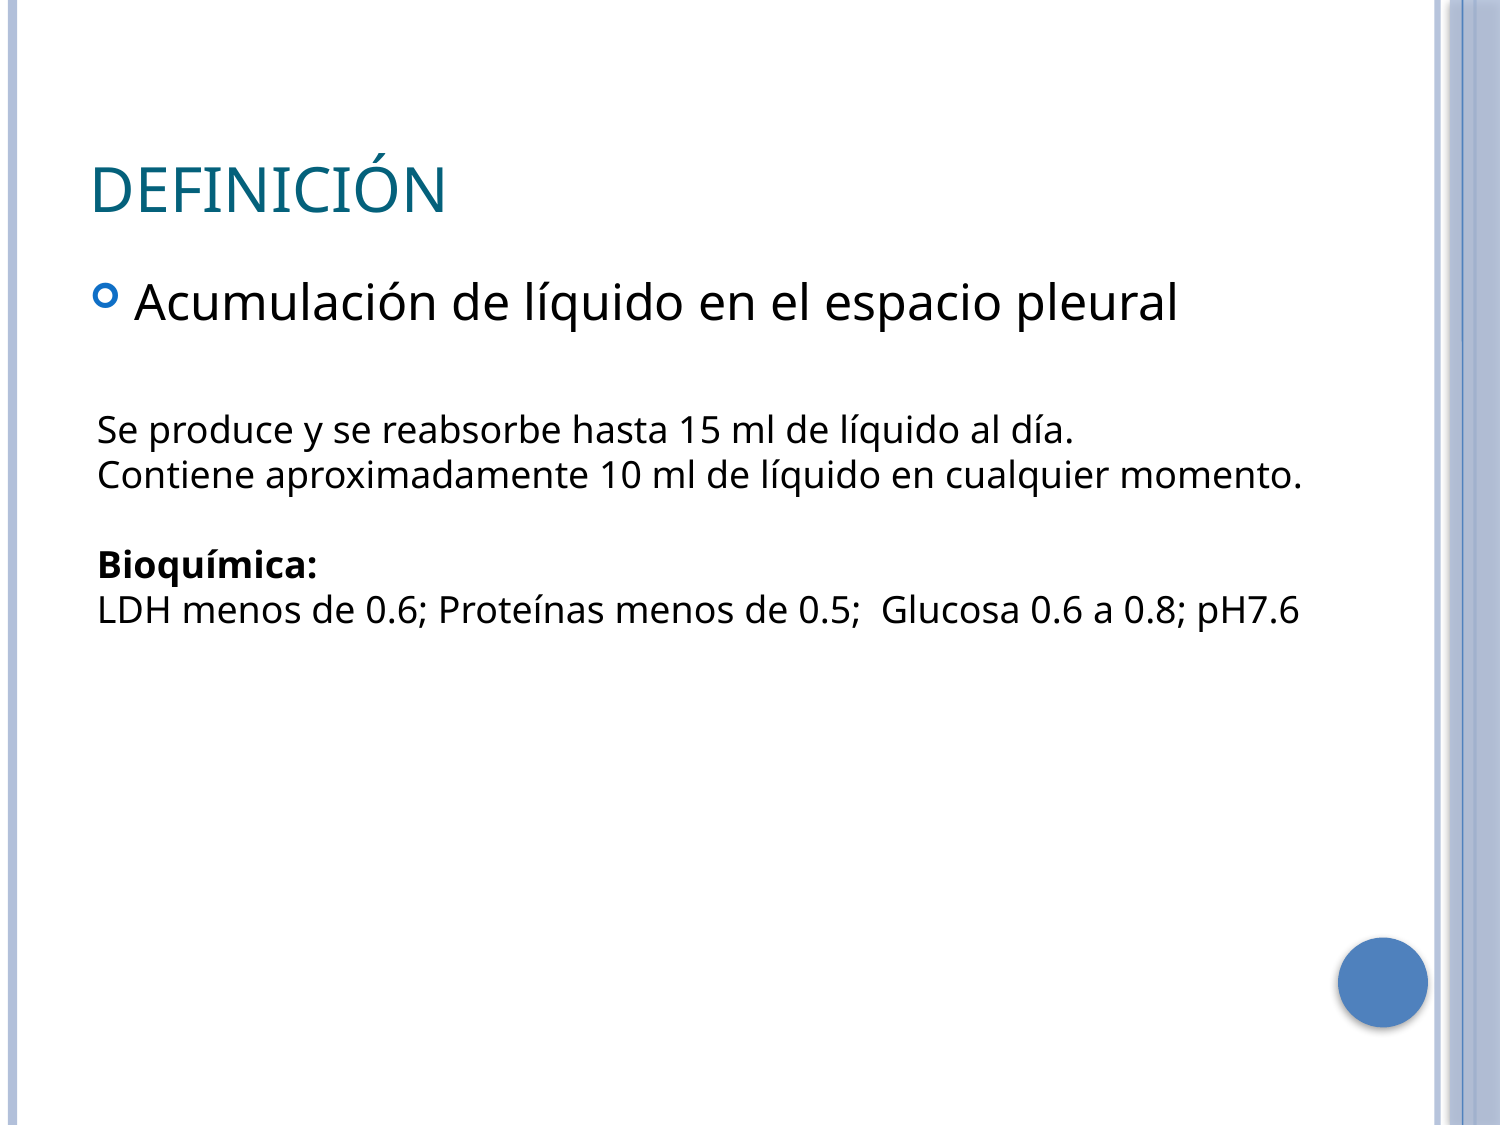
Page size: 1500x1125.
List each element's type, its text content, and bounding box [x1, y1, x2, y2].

text_box Se produce y se reabsorbe hasta 15 ml de líquido al día. Contiene aproximadamente 10 ml de líquido en cualquier momento. Bioquímica: LDH menos de 0.6; Proteínas menos de 0.5; Glucosa 0.6 a 0.8; pH7.6 [82, 398, 1500, 639]
text_box DEFINICIÓN [74, 45, 1300, 233]
text_box Acumulación de líquido en el espacio pleural [74, 262, 1300, 1062]
